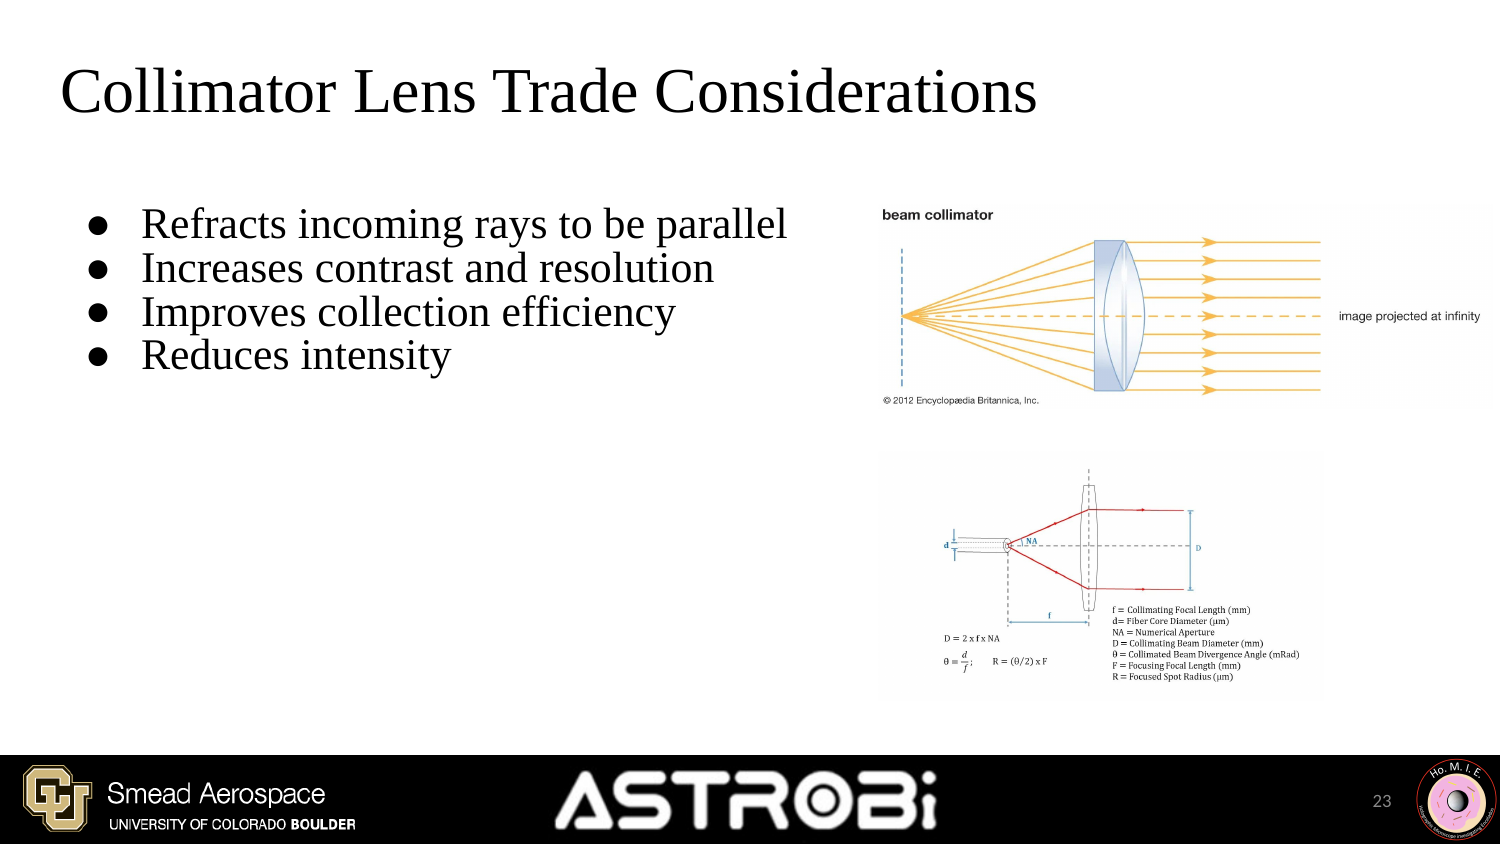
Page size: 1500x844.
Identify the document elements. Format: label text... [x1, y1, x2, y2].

slide_number ‹#› [1316, 770, 1407, 836]
picture [1412, 756, 1500, 843]
list Refracts incoming rays to be parallel Increases contrast and resolution Improves collection efficiency Reduces intensity [51, 189, 1449, 750]
picture [548, 756, 943, 843]
title Collimator Lens Trade Considerations [44, 46, 1443, 141]
picture [878, 204, 1493, 410]
picture [23, 765, 355, 832]
picture [878, 451, 1325, 702]
